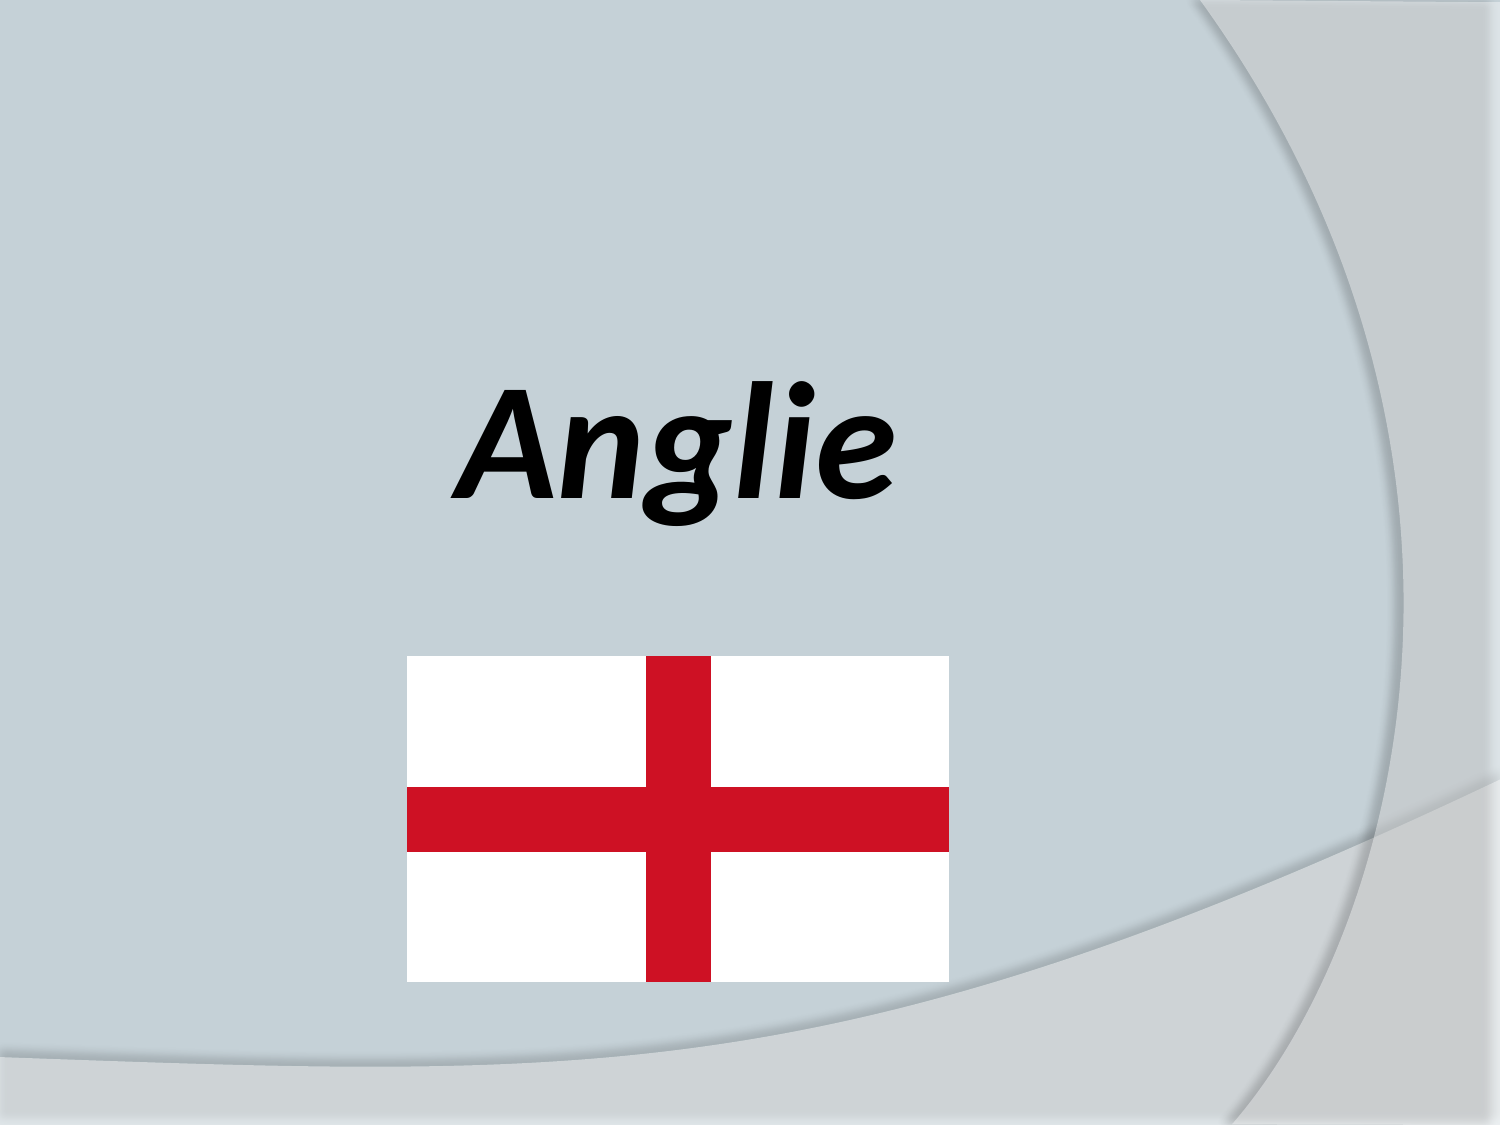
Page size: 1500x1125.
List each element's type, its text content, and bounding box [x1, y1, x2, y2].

picture [407, 656, 949, 982]
title Anglie [64, 338, 1290, 526]
